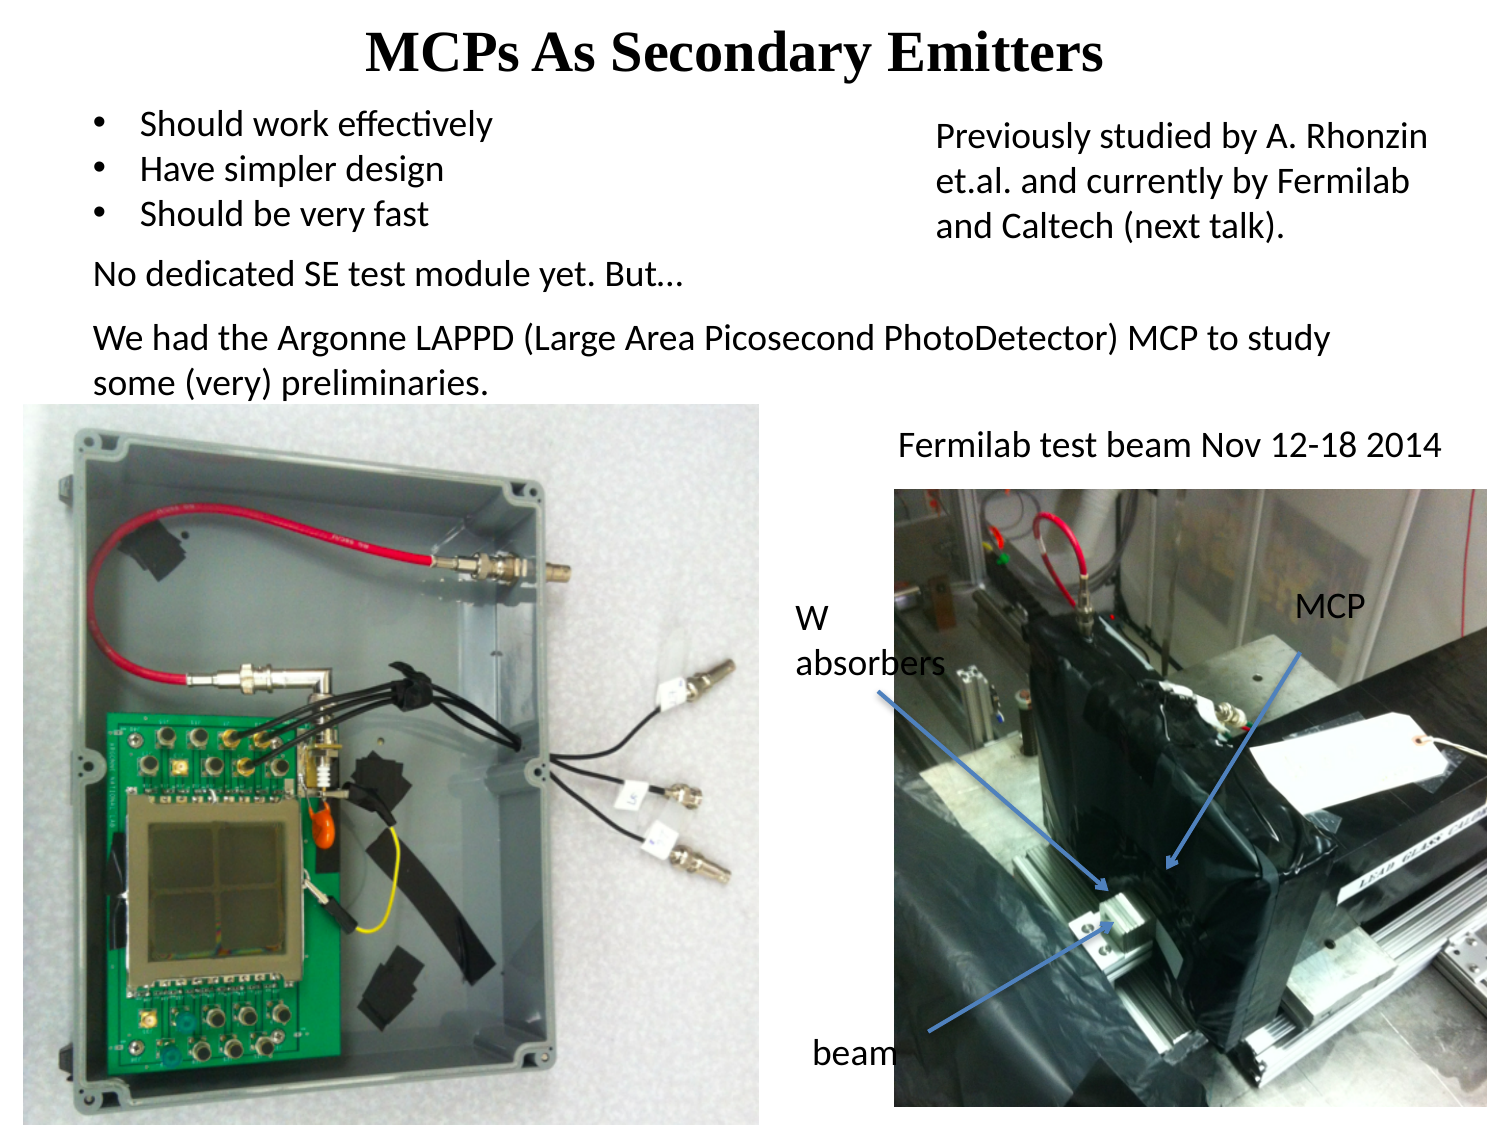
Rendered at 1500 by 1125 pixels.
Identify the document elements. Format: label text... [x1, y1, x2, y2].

text_box We had the Argonne LAPPD (Large Area Picosecond PhotoDetector) MCP to study some (very) preliminaries. [78, 305, 1349, 410]
picture [894, 488, 1488, 1107]
picture [22, 404, 759, 1125]
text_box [877, 690, 1109, 892]
text_box W absorbers [780, 585, 889, 690]
text_box Should work effectively Have simpler design Should be very fast [78, 91, 804, 241]
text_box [927, 921, 1115, 1032]
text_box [1166, 651, 1301, 871]
text_box Previously studied by A. Rhonzin et.al. and currently by Fermilab and Caltech (next talk). [920, 104, 1489, 254]
text_box beam [797, 1020, 889, 1081]
text_box MCPs As Secondary Emitters [350, 6, 1120, 91]
text_box No dedicated SE test module yet. But… [78, 241, 1185, 302]
text_box Fermilab test beam Nov 12-18 2014 [883, 412, 1489, 472]
